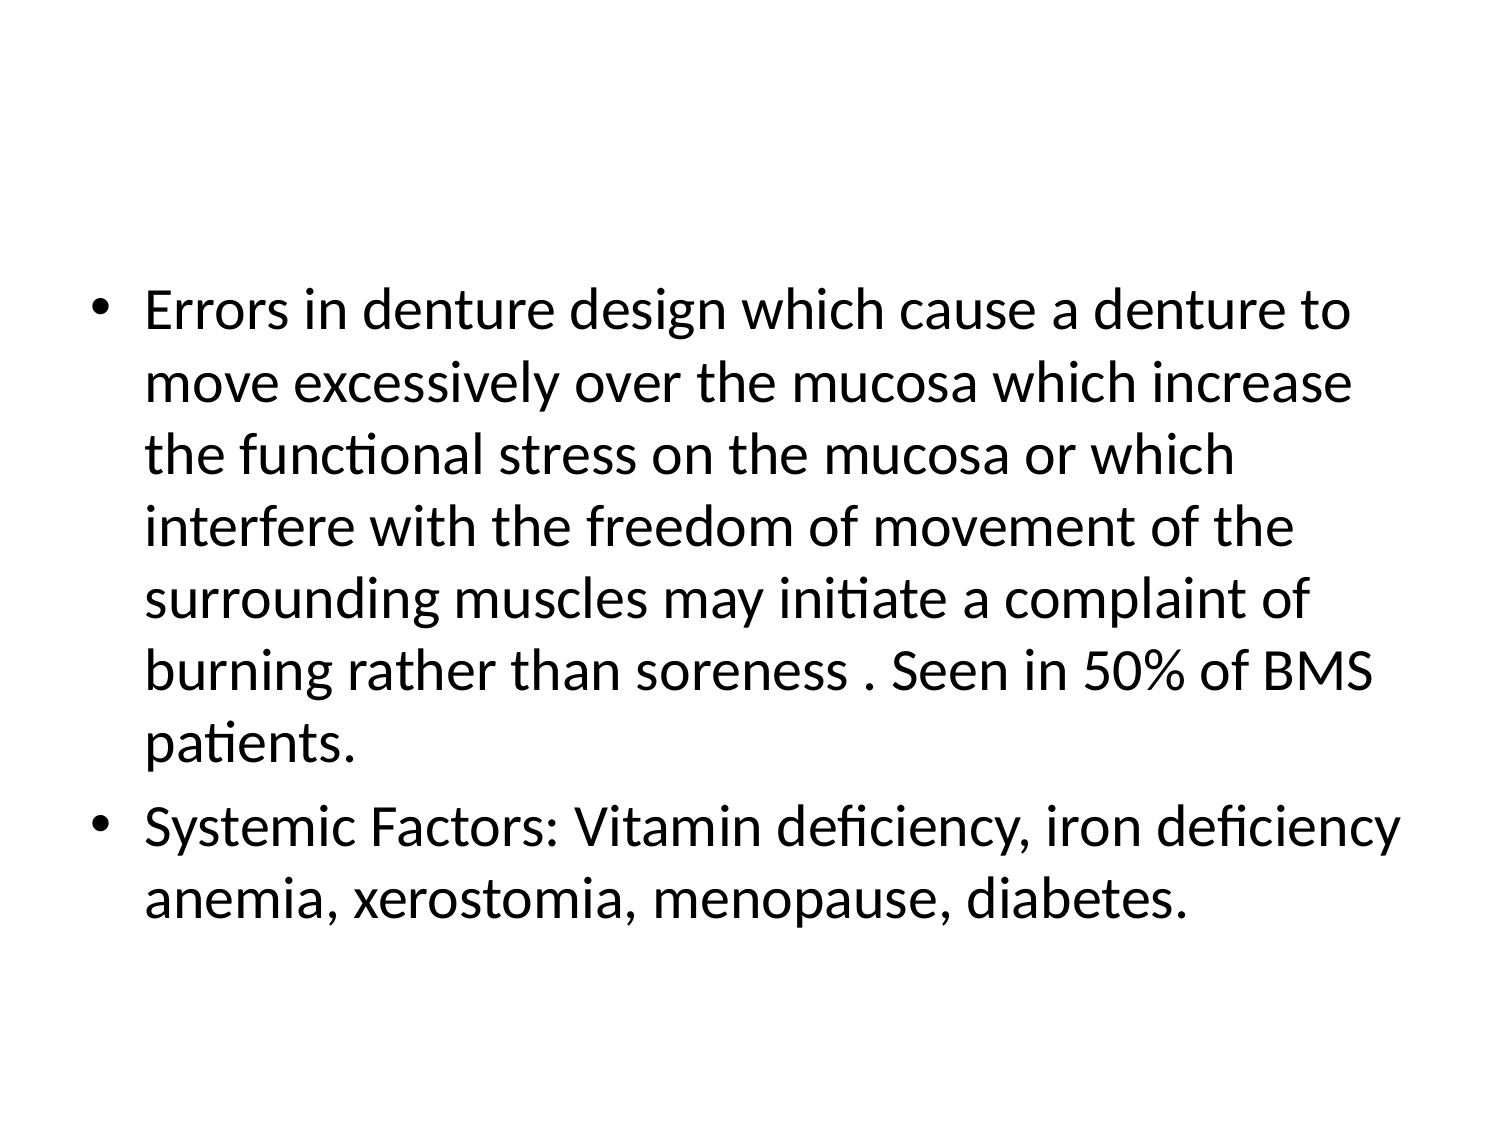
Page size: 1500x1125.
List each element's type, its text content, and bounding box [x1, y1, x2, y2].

list Errors in denture design which cause a denture to move excessively over the mucosa which increase the functional stress on the mucosa or which interfere with the freedom of movement of the surrounding muscles may initiate a complaint of burning rather than soreness . Seen in 50% of BMS patients. Systemic Factors: Vitamin deficiency, iron deficiency anemia, xerostomia, menopause, diabetes. [75, 262, 1425, 1005]
